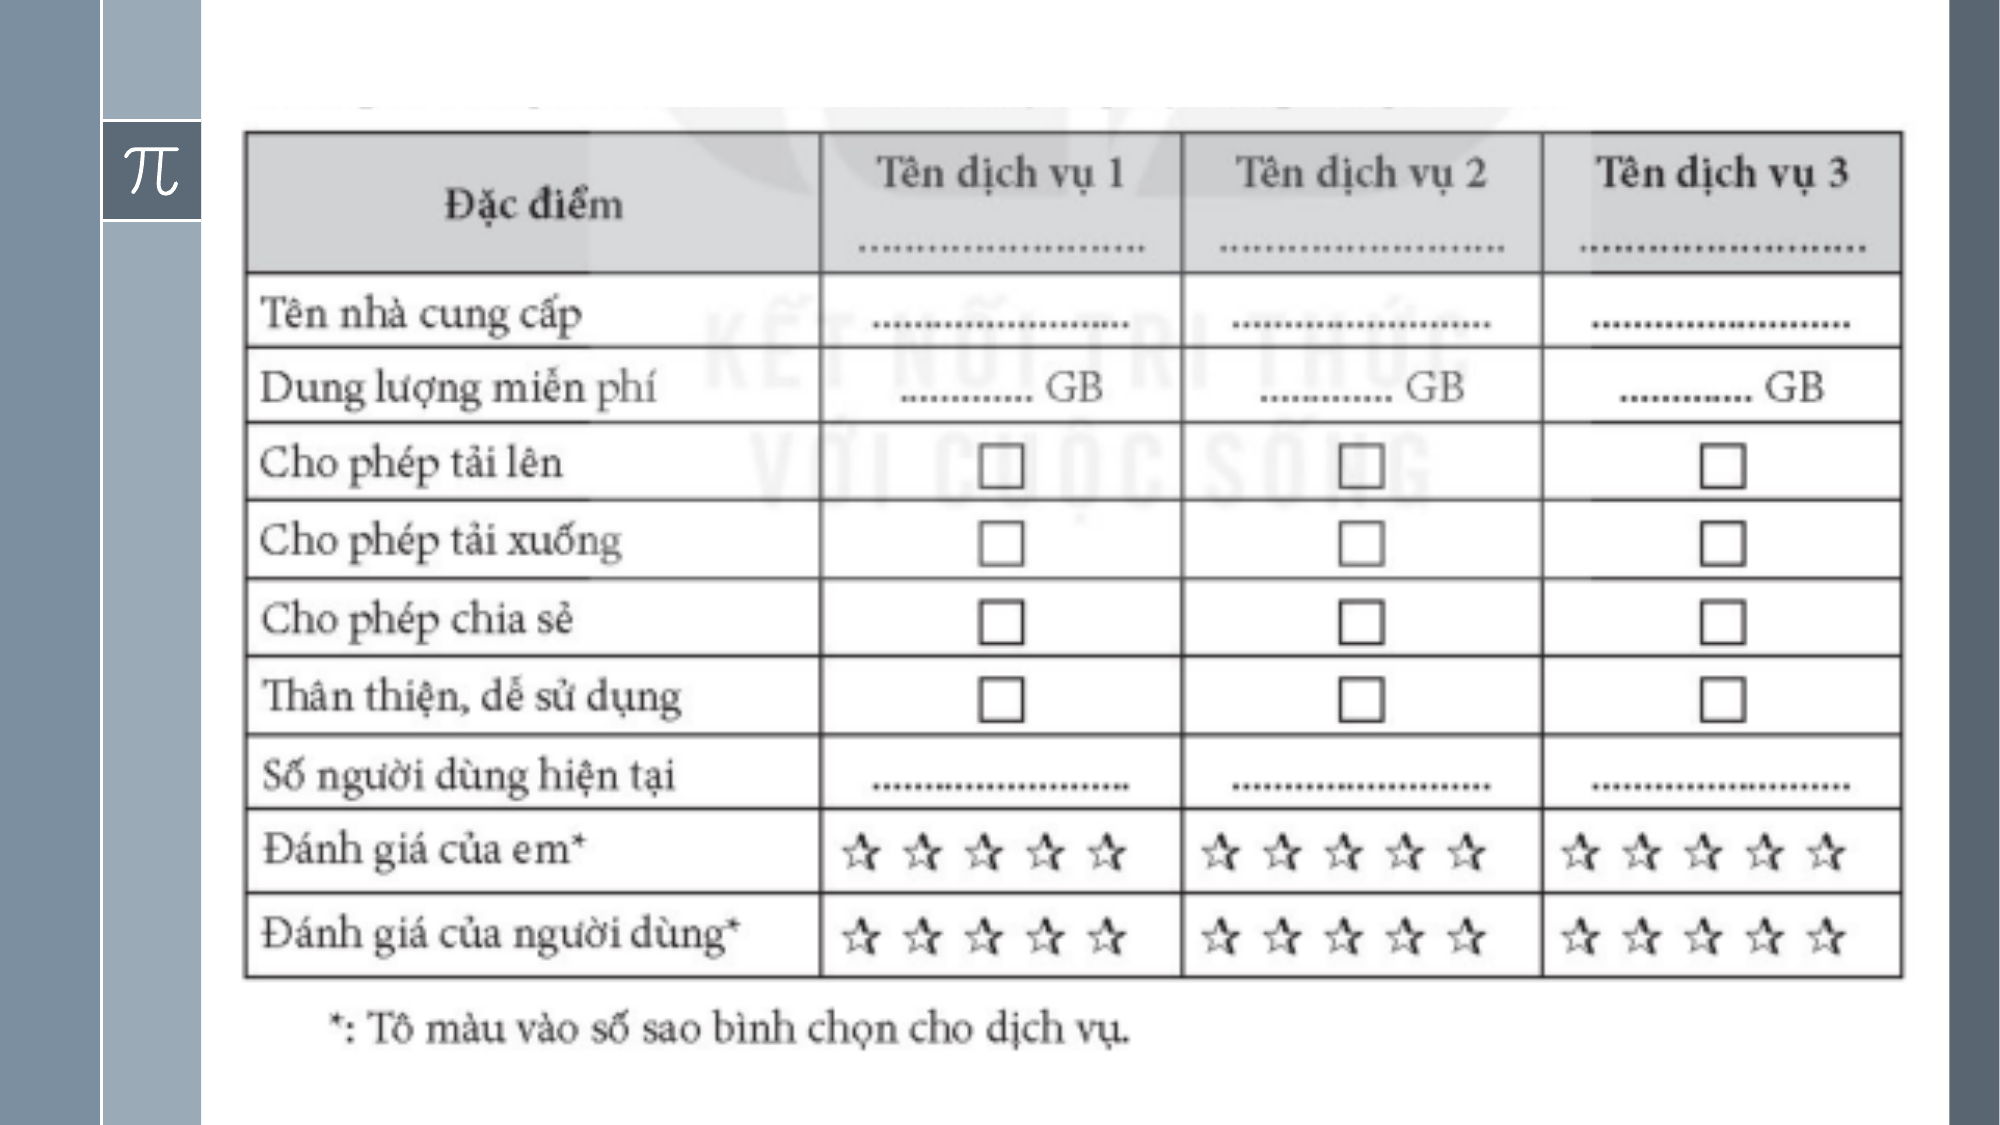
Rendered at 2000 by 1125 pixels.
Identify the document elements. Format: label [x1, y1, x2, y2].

picture [212, 107, 1938, 1070]
